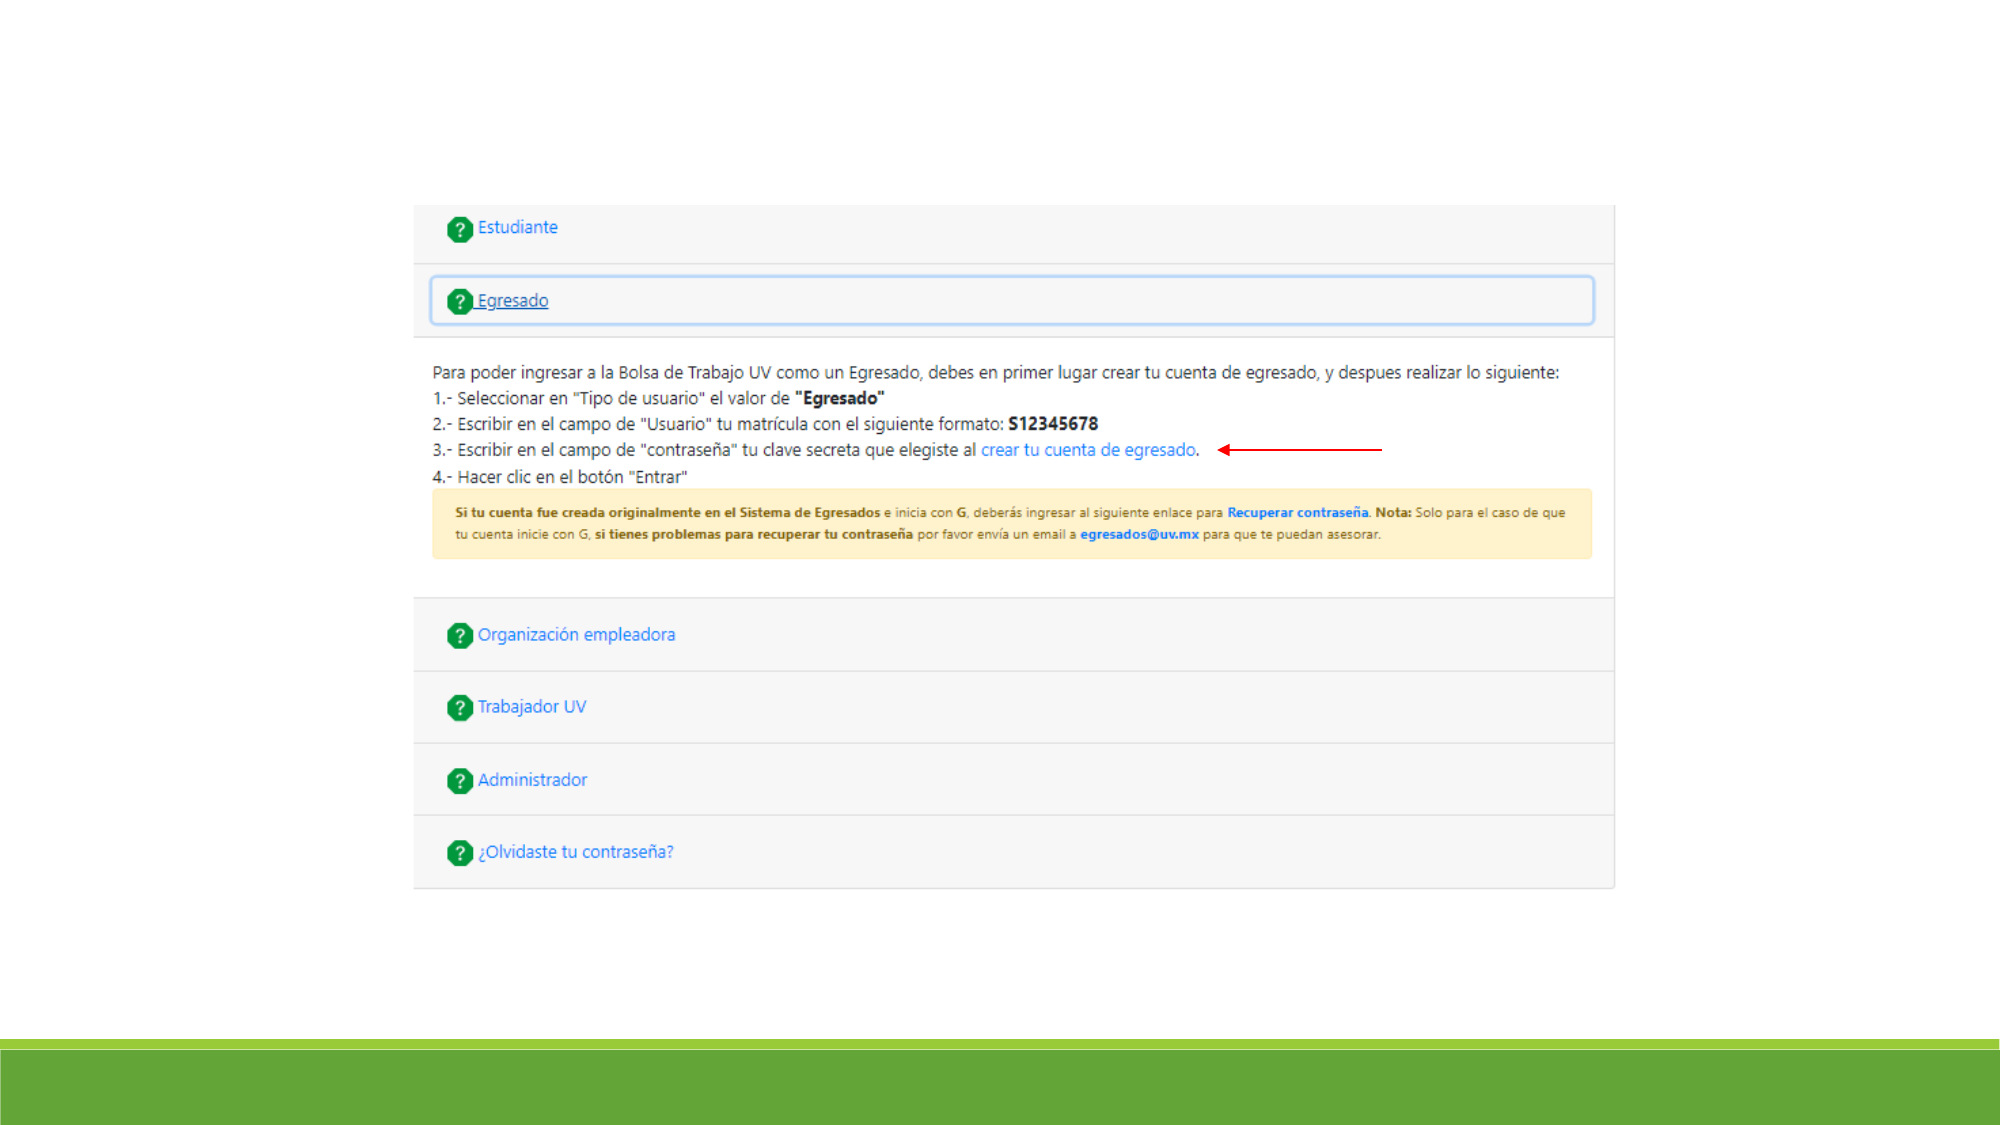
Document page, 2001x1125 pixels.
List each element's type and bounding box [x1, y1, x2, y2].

picture [413, 205, 1623, 897]
